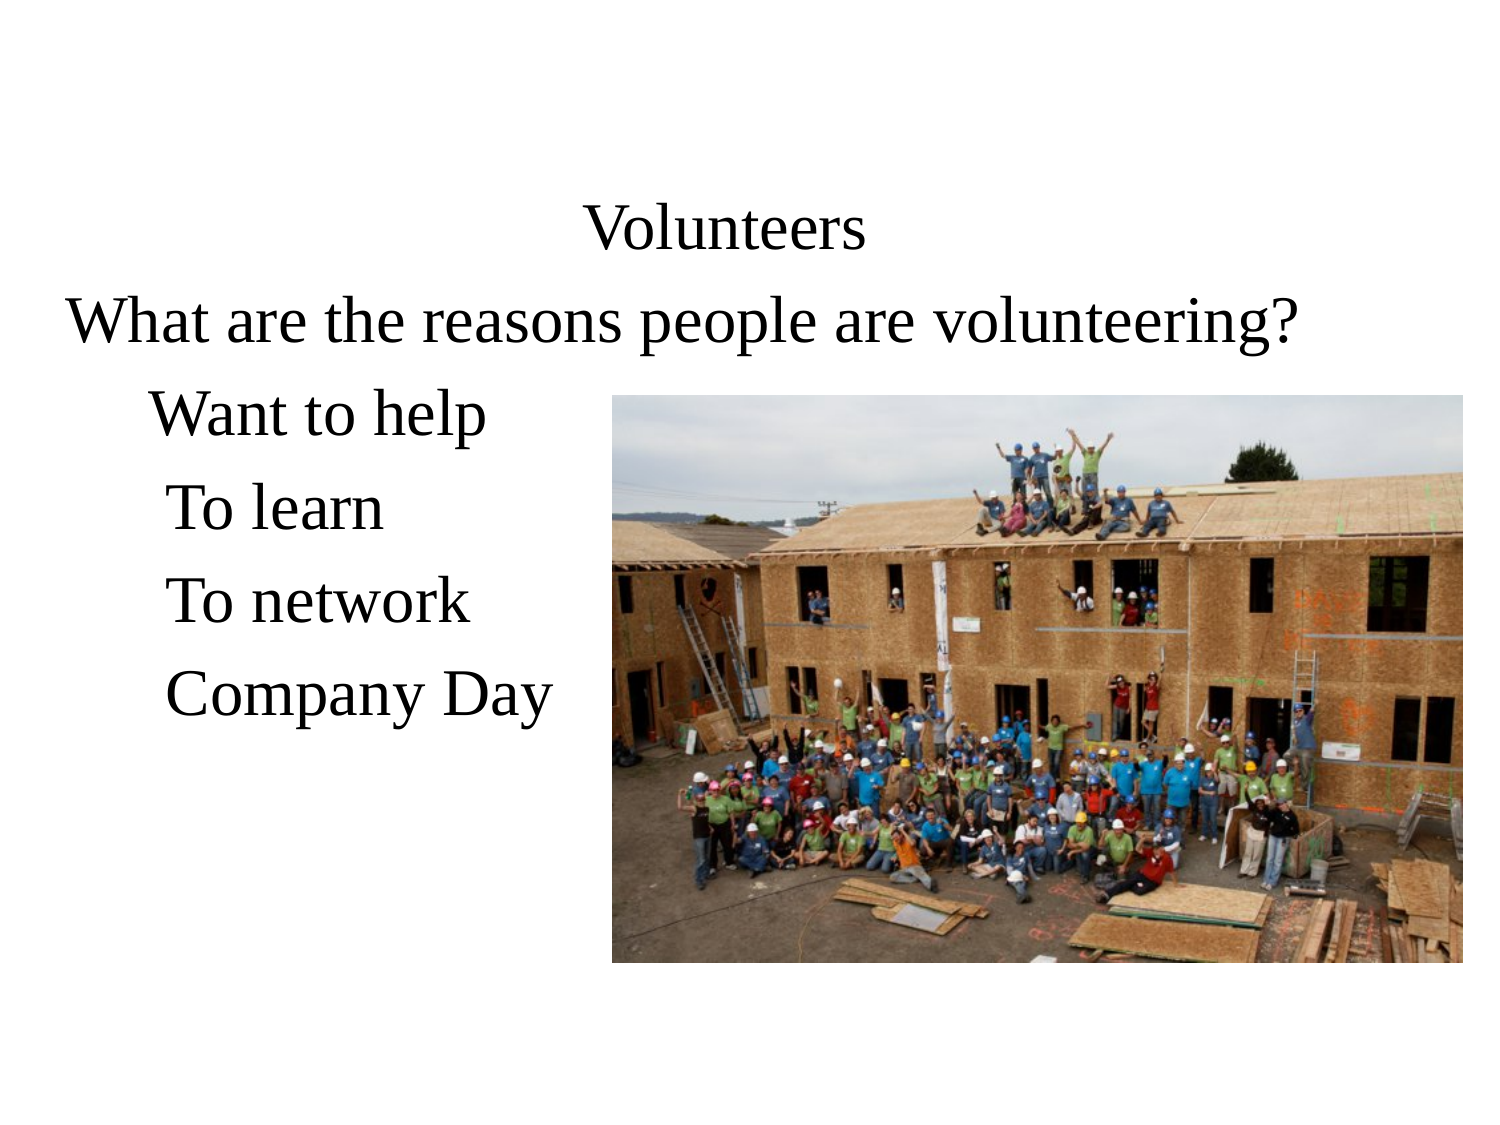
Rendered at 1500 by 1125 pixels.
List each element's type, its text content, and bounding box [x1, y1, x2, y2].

list Volunteers What are the reasons people are volunteering? Want to help To learn To network Company Day [50, 174, 1400, 918]
picture [612, 395, 1463, 963]
